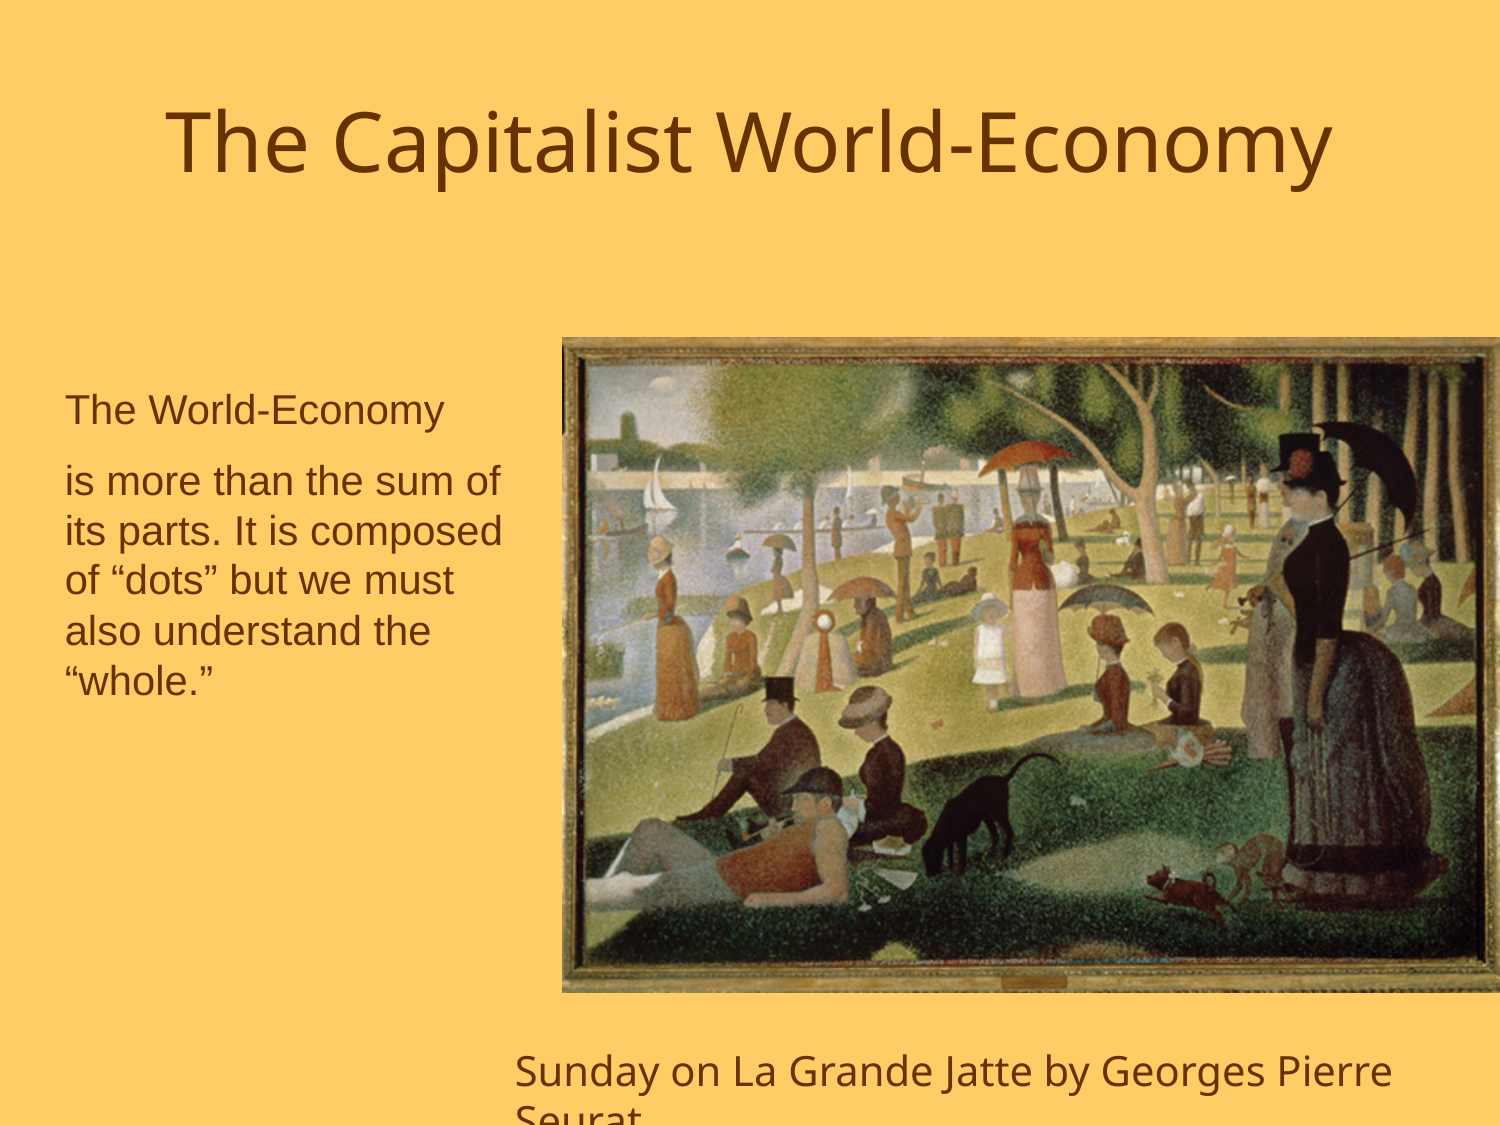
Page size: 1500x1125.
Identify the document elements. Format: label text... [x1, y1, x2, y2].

text_box Sunday on La Grande Jatte by Georges Pierre Seurat [500, 1037, 1500, 1125]
text_box The World-Economy is more than the sum of its parts. It is composed of “dots” but we must also understand the “whole.” [50, 375, 525, 711]
picture [562, 337, 1500, 993]
text_box The Capitalist World-Economy [74, 45, 1425, 233]
